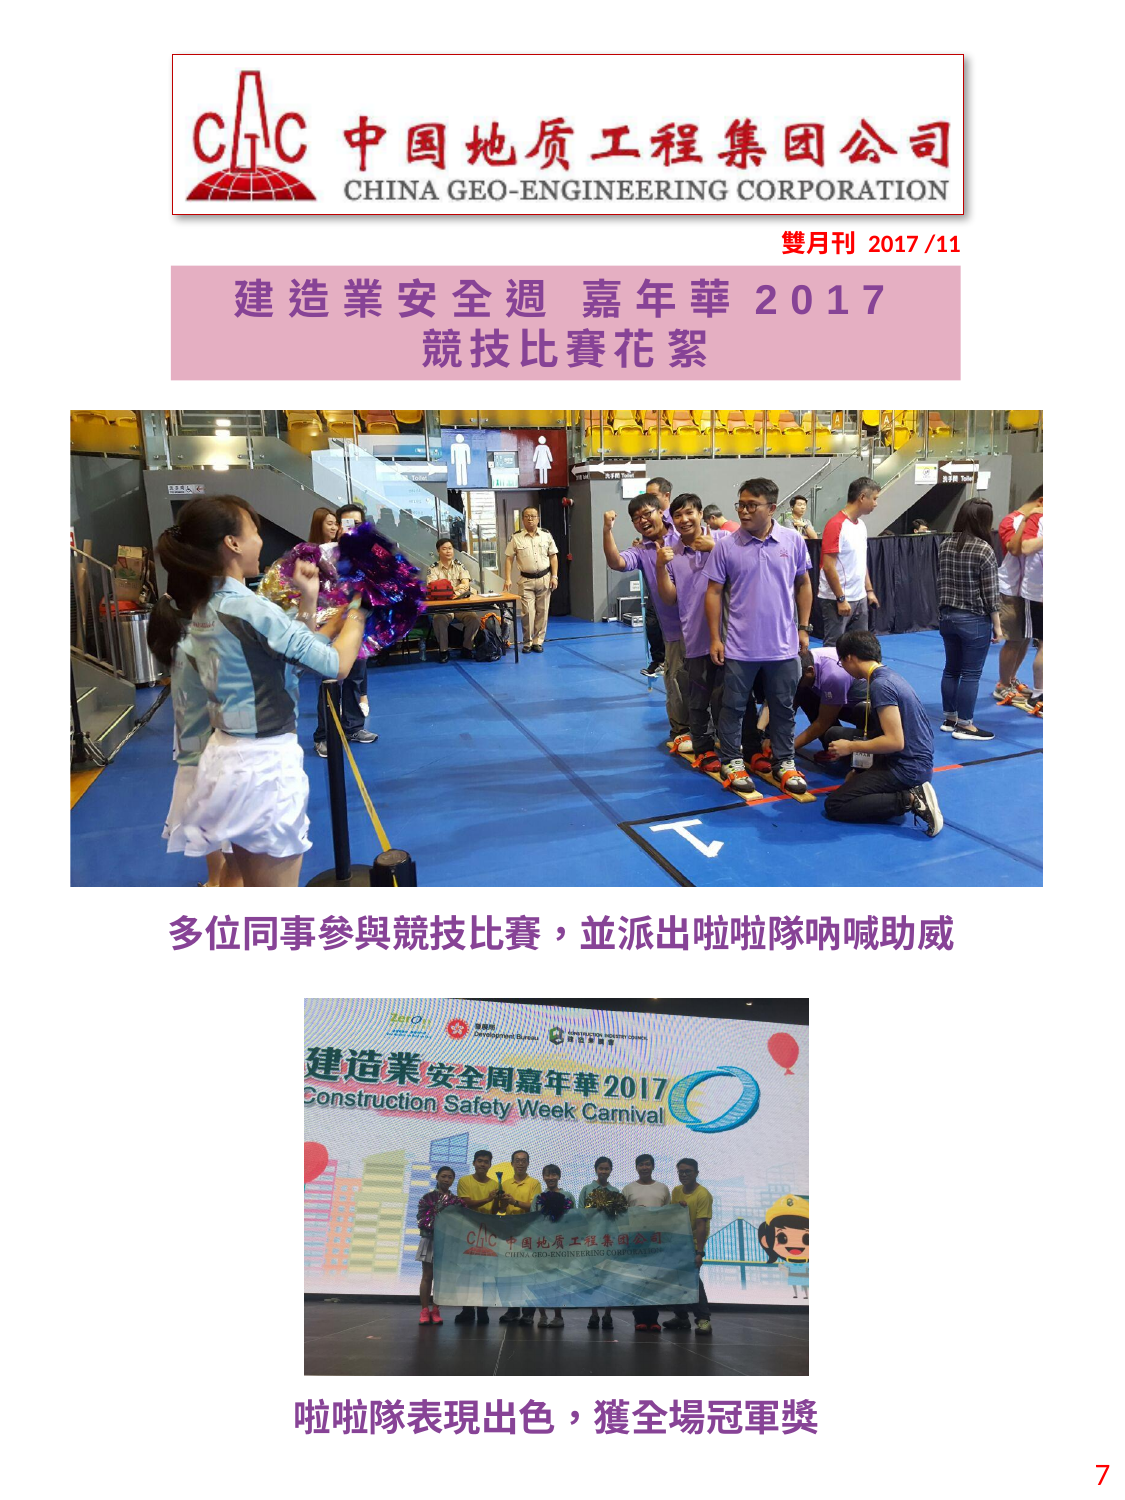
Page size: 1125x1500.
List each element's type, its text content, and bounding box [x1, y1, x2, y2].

picture [304, 997, 809, 1377]
text_box 多位同事參與競技比賽，並派出啦啦隊吶喊助威 [152, 902, 973, 963]
text_box 啦啦隊表現出色，獲全場冠軍獎 [278, 1386, 901, 1446]
text_box 7 [768, 1446, 1125, 1500]
picture [70, 409, 1044, 888]
text_box 建造業安全週 嘉年華2017 競技比賽花絮 [170, 272, 961, 381]
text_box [172, 55, 977, 266]
